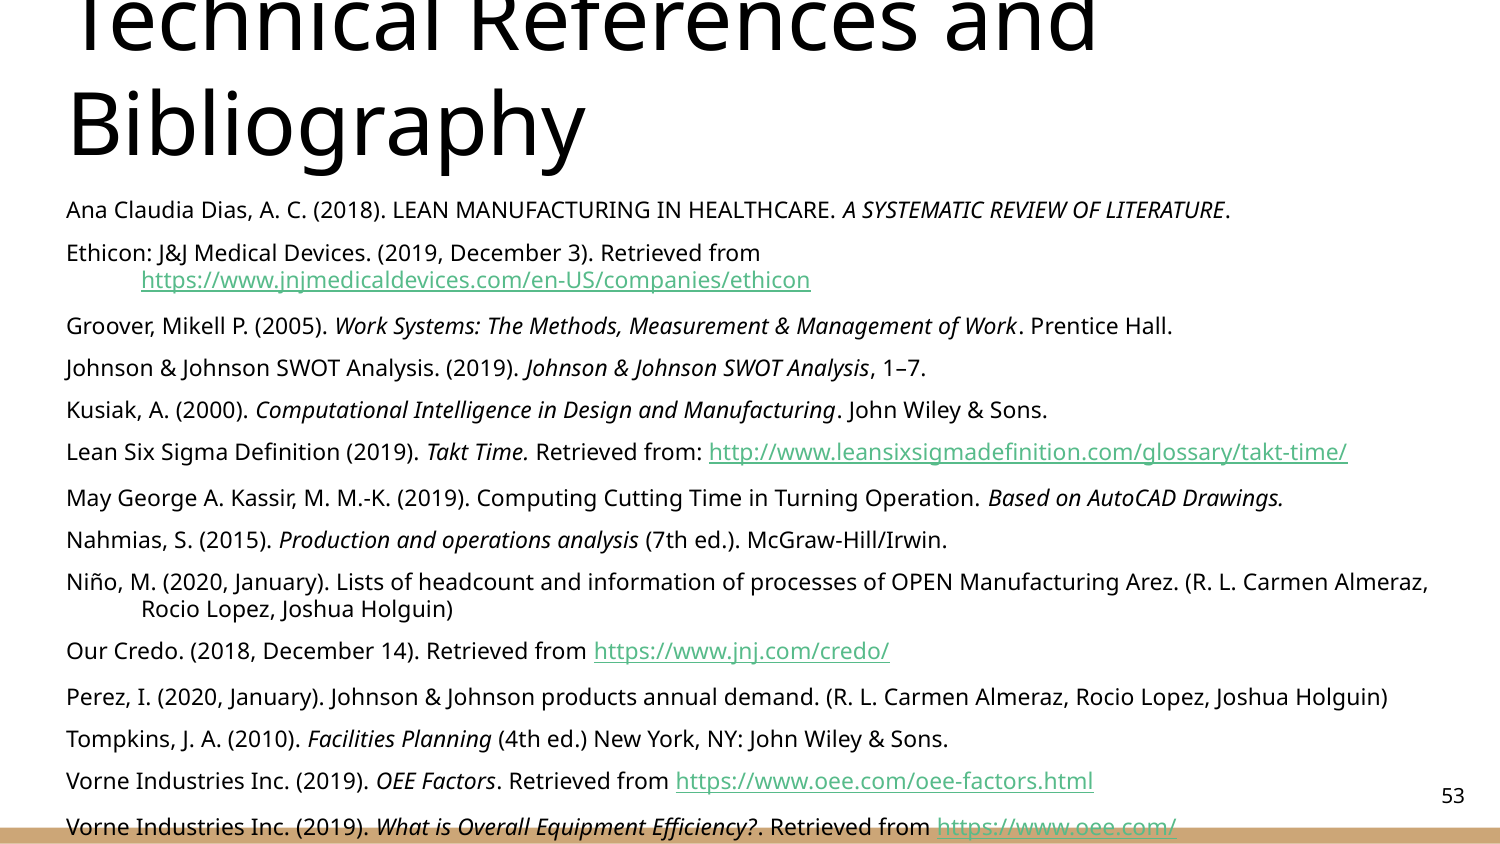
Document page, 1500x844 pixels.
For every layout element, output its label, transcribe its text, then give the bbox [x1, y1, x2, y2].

title Technical References and Bibliography [51, 51, 1449, 181]
list Ana Claudia Dias, A. C. (2018). LEAN MANUFACTURING IN HEALTHCARE. A SYSTEMATIC REVIEW OF LITERATURE. Ethicon: J&J Medical Devices. (2019, December 3). Retrieved from https://www.jnjmedicaldevices.com/en-US/companies/ethicon Groover, Mikell P. (2005). Work Systems: The Methods, Measurement & Management of Work. Prentice Hall. Johnson & Johnson SWOT Analysis. (2019). Johnson & Johnson SWOT Analysis, 1–7. Kusiak, A. (2000). Computational Intelligence in Design and Manufacturing. John Wiley & Sons. Lean Six Sigma Definition (2019). Takt Time. Retrieved from: http://www.leansixsigmadefinition.com/glossary/takt-time/ May George A. Kassir, M. M.-K. (2019). Computing Cutting Time in Turning Operation. Based on AutoCAD Drawings. Nahmias, S. (2015). Production and operations analysis (7th ed.). McGraw-Hill/Irwin. Niño, M. (2020, January). Lists of headcount and information of processes of OPEN Manufacturing Arez. (R. L. Carmen Almeraz, Rocio Lopez, Joshua Holguin) Our Credo. (2018, December 14). Retrieved from https://www.jnj.com/credo/ Perez, I. (2020, January). Johnson & Johnson products annual demand. (R. L. Carmen Almeraz, Rocio Lopez, Joshua Holguin) Tompkins, J. A. (2010). Facilities Planning (4th ed.) New York, NY: John Wiley & Sons. Vorne Industries Inc. (2019). OEE Factors. Retrieved from https://www.oee.com/oee-factors.html Vorne Industries Inc. (2019). What is Overall Equipment Efficiency?. Retrieved from https://www.oee.com/ [51, 181, 1449, 739]
slide_number ‹#› [1389, 764, 1480, 830]
